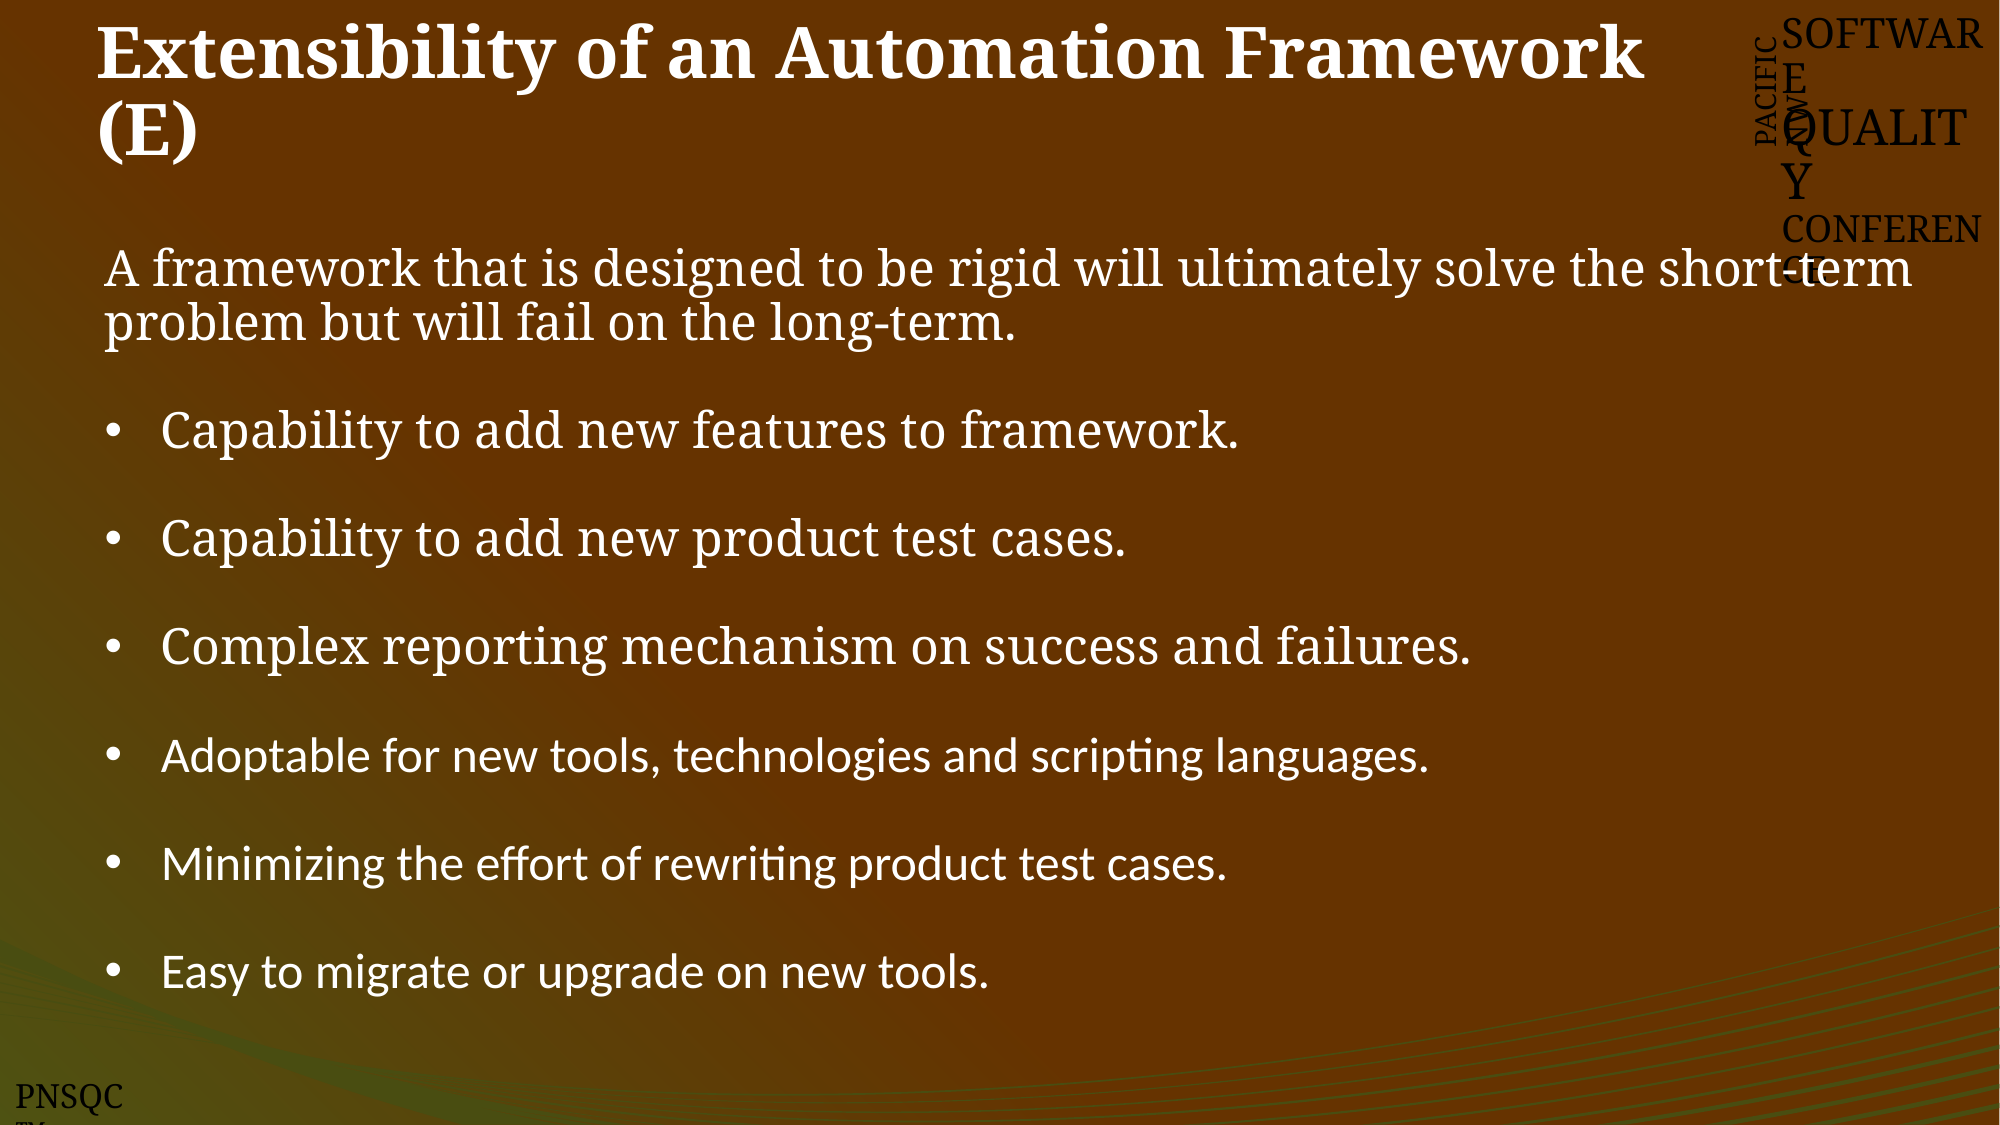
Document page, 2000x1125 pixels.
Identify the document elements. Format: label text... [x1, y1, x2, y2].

title Extensibility of an Automation Framework (E) [81, 37, 1671, 179]
text_box PACIFIC NW [1751, 9, 1783, 148]
text_box A framework that is designed to be rigid will ultimately solve the short-term problem but will fail on the long-term. Capability to add new features to framework. Capability to add new product test cases. Complex reporting mechanism on success and failures. Adoptable for new tools, technologies and scripting languages. Minimizing the effort of rewriting product test cases. Easy to migrate or upgrade on new tools. [89, 235, 1990, 1069]
text_box PNSQC ™ [0, 1068, 163, 1125]
text_box SOFTWARE QUALITY CONFERENCE [1781, 12, 1986, 154]
